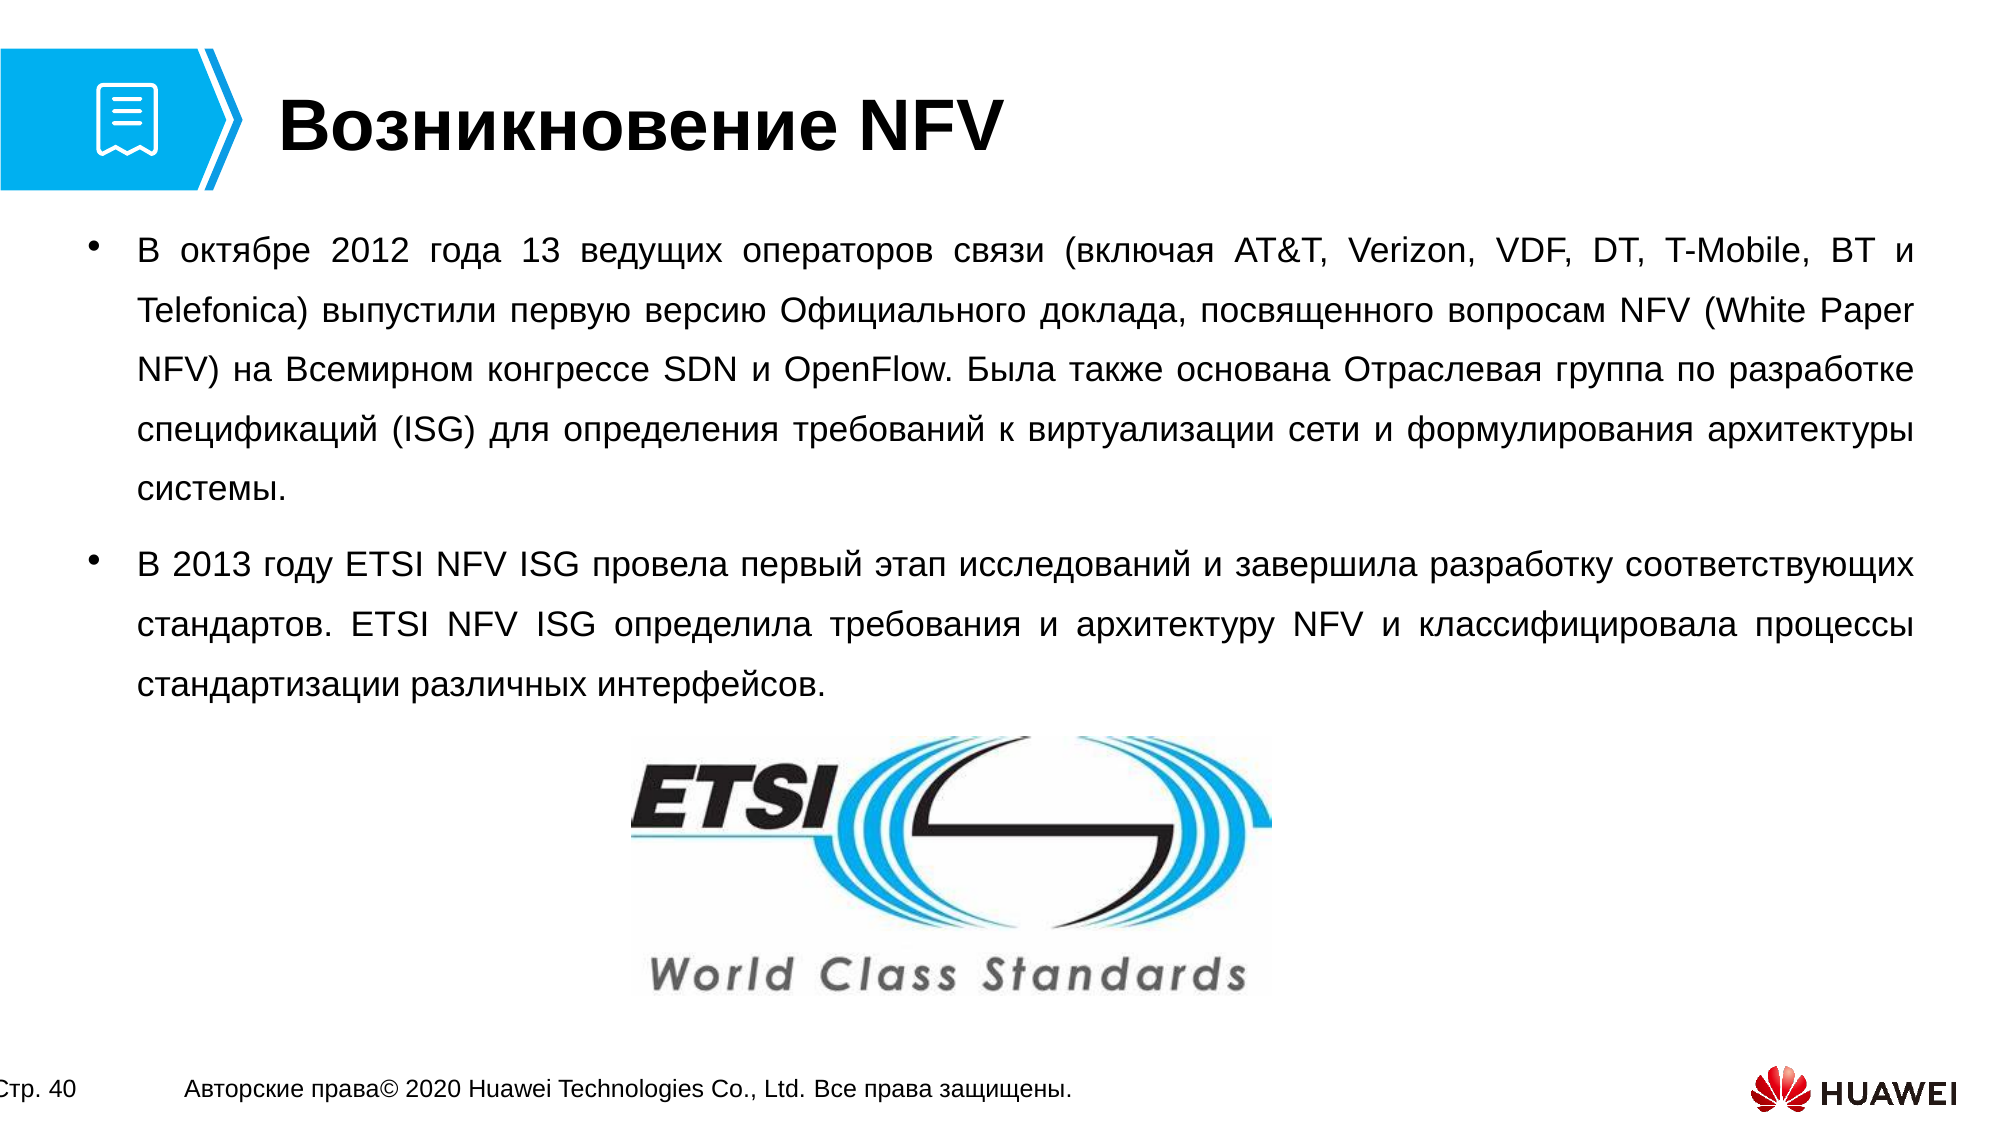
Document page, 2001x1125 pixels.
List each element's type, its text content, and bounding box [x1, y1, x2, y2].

picture [631, 736, 1272, 1000]
list В октябре 2012 года 13 ведущих операторов связи (включая AT&T, Verizon, VDF, DT, T-Mobile, BT и Telefonica) выпустили первую версию Официального доклада, посвященного вопросам NFV (White Paper NFV) на Всемирном конгрессе SDN и OpenFlow. Была также основана Отраслевая группа по разработке спецификаций (ISG) для определения требований к виртуализации сети и формулирования архитектуры системы. В 2013 году ETSI NFV ISG провела первый этап исследований и завершила разработку соответствующих стандартов. ETSI NFV ISG определила требования и архитектуру NFV и классифицировала процессы стандартизации различных интерфейсов. [73, 203, 1930, 972]
picture [1751, 1066, 1956, 1112]
title Возникновение NFV [261, 73, 1875, 180]
